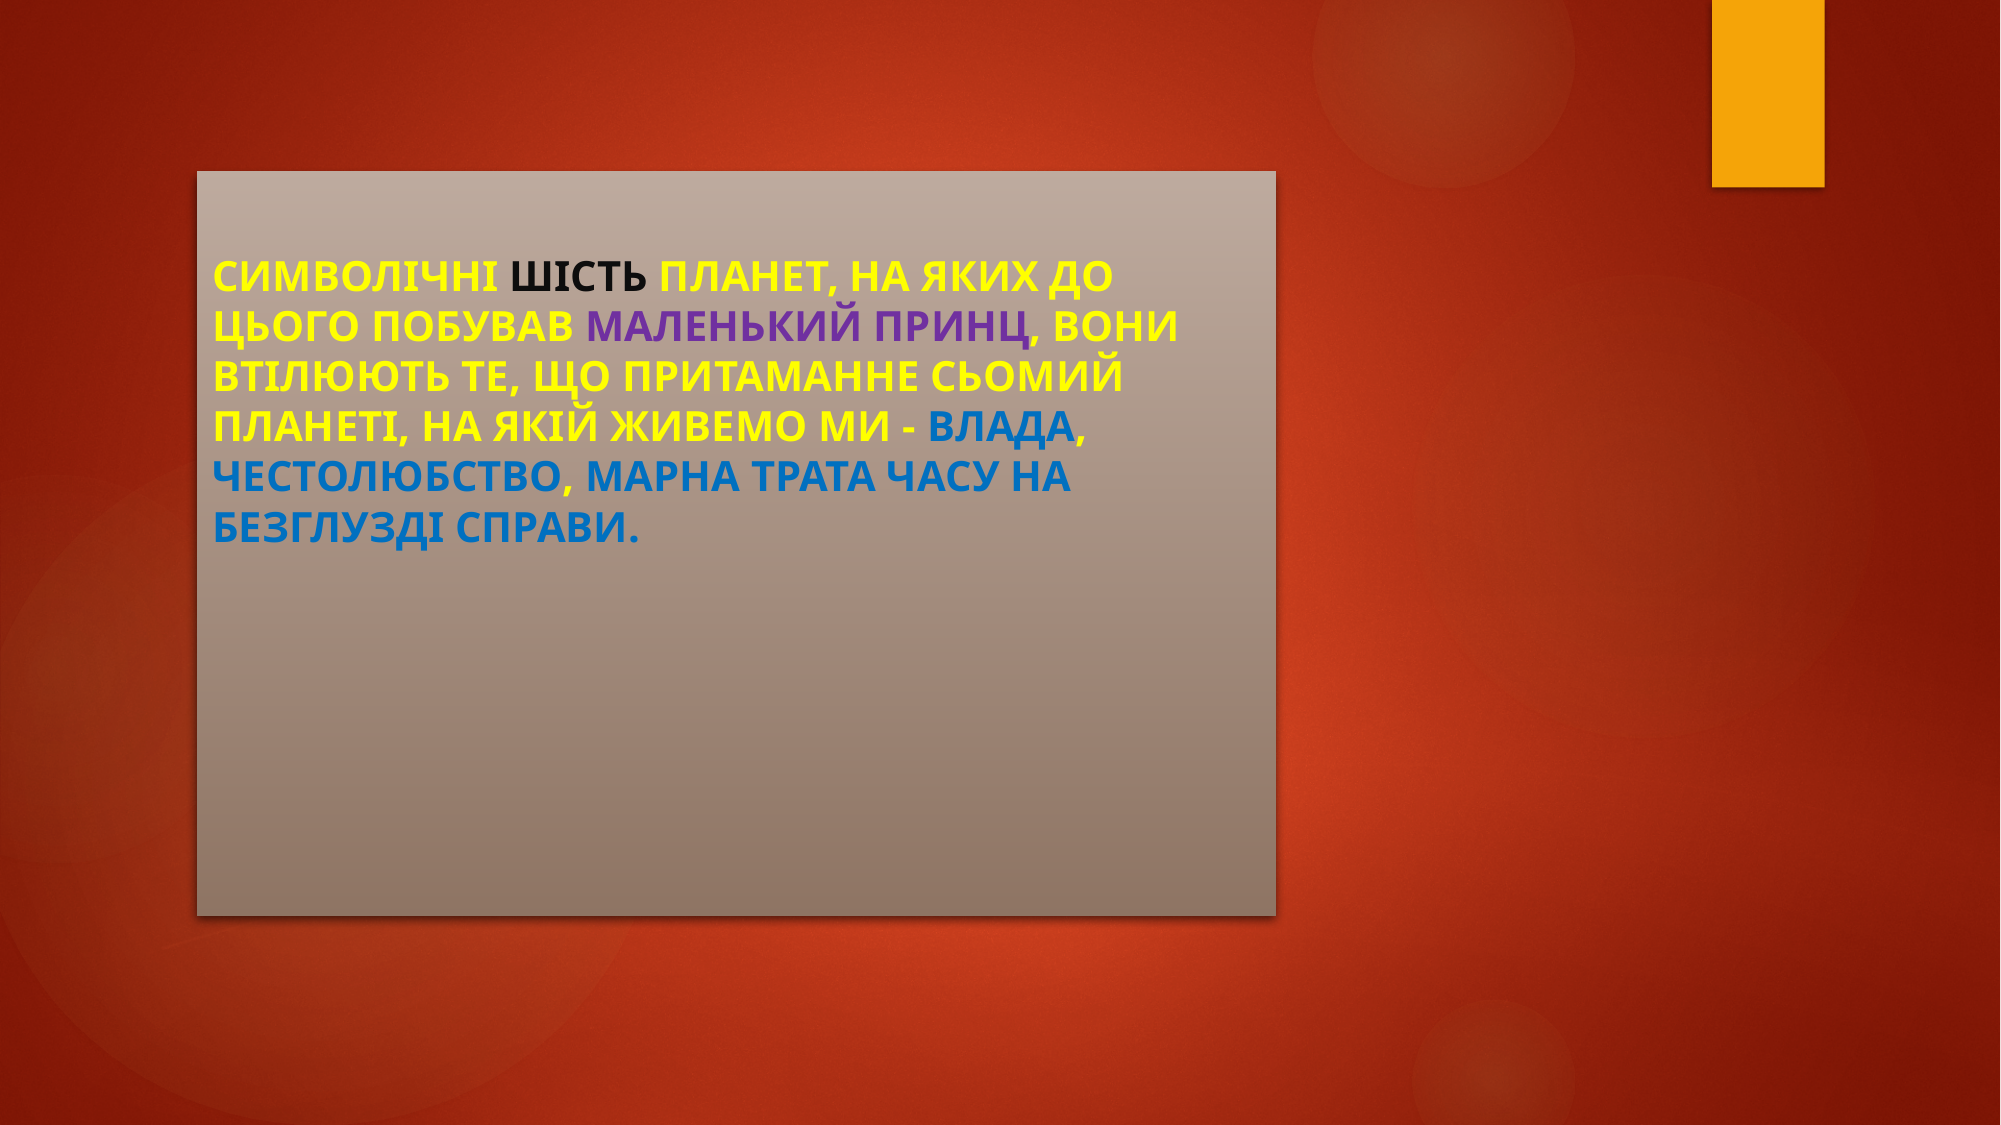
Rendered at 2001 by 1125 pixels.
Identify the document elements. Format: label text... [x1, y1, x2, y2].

list Символічні шість планет, на яких до цього побував Маленький принц, Вони втілюють те, що притаманне сьомий планеті, на якій живемо ми - Влада, честолюбство, марна трата часу на безглузді справи. [196, 171, 1277, 916]
